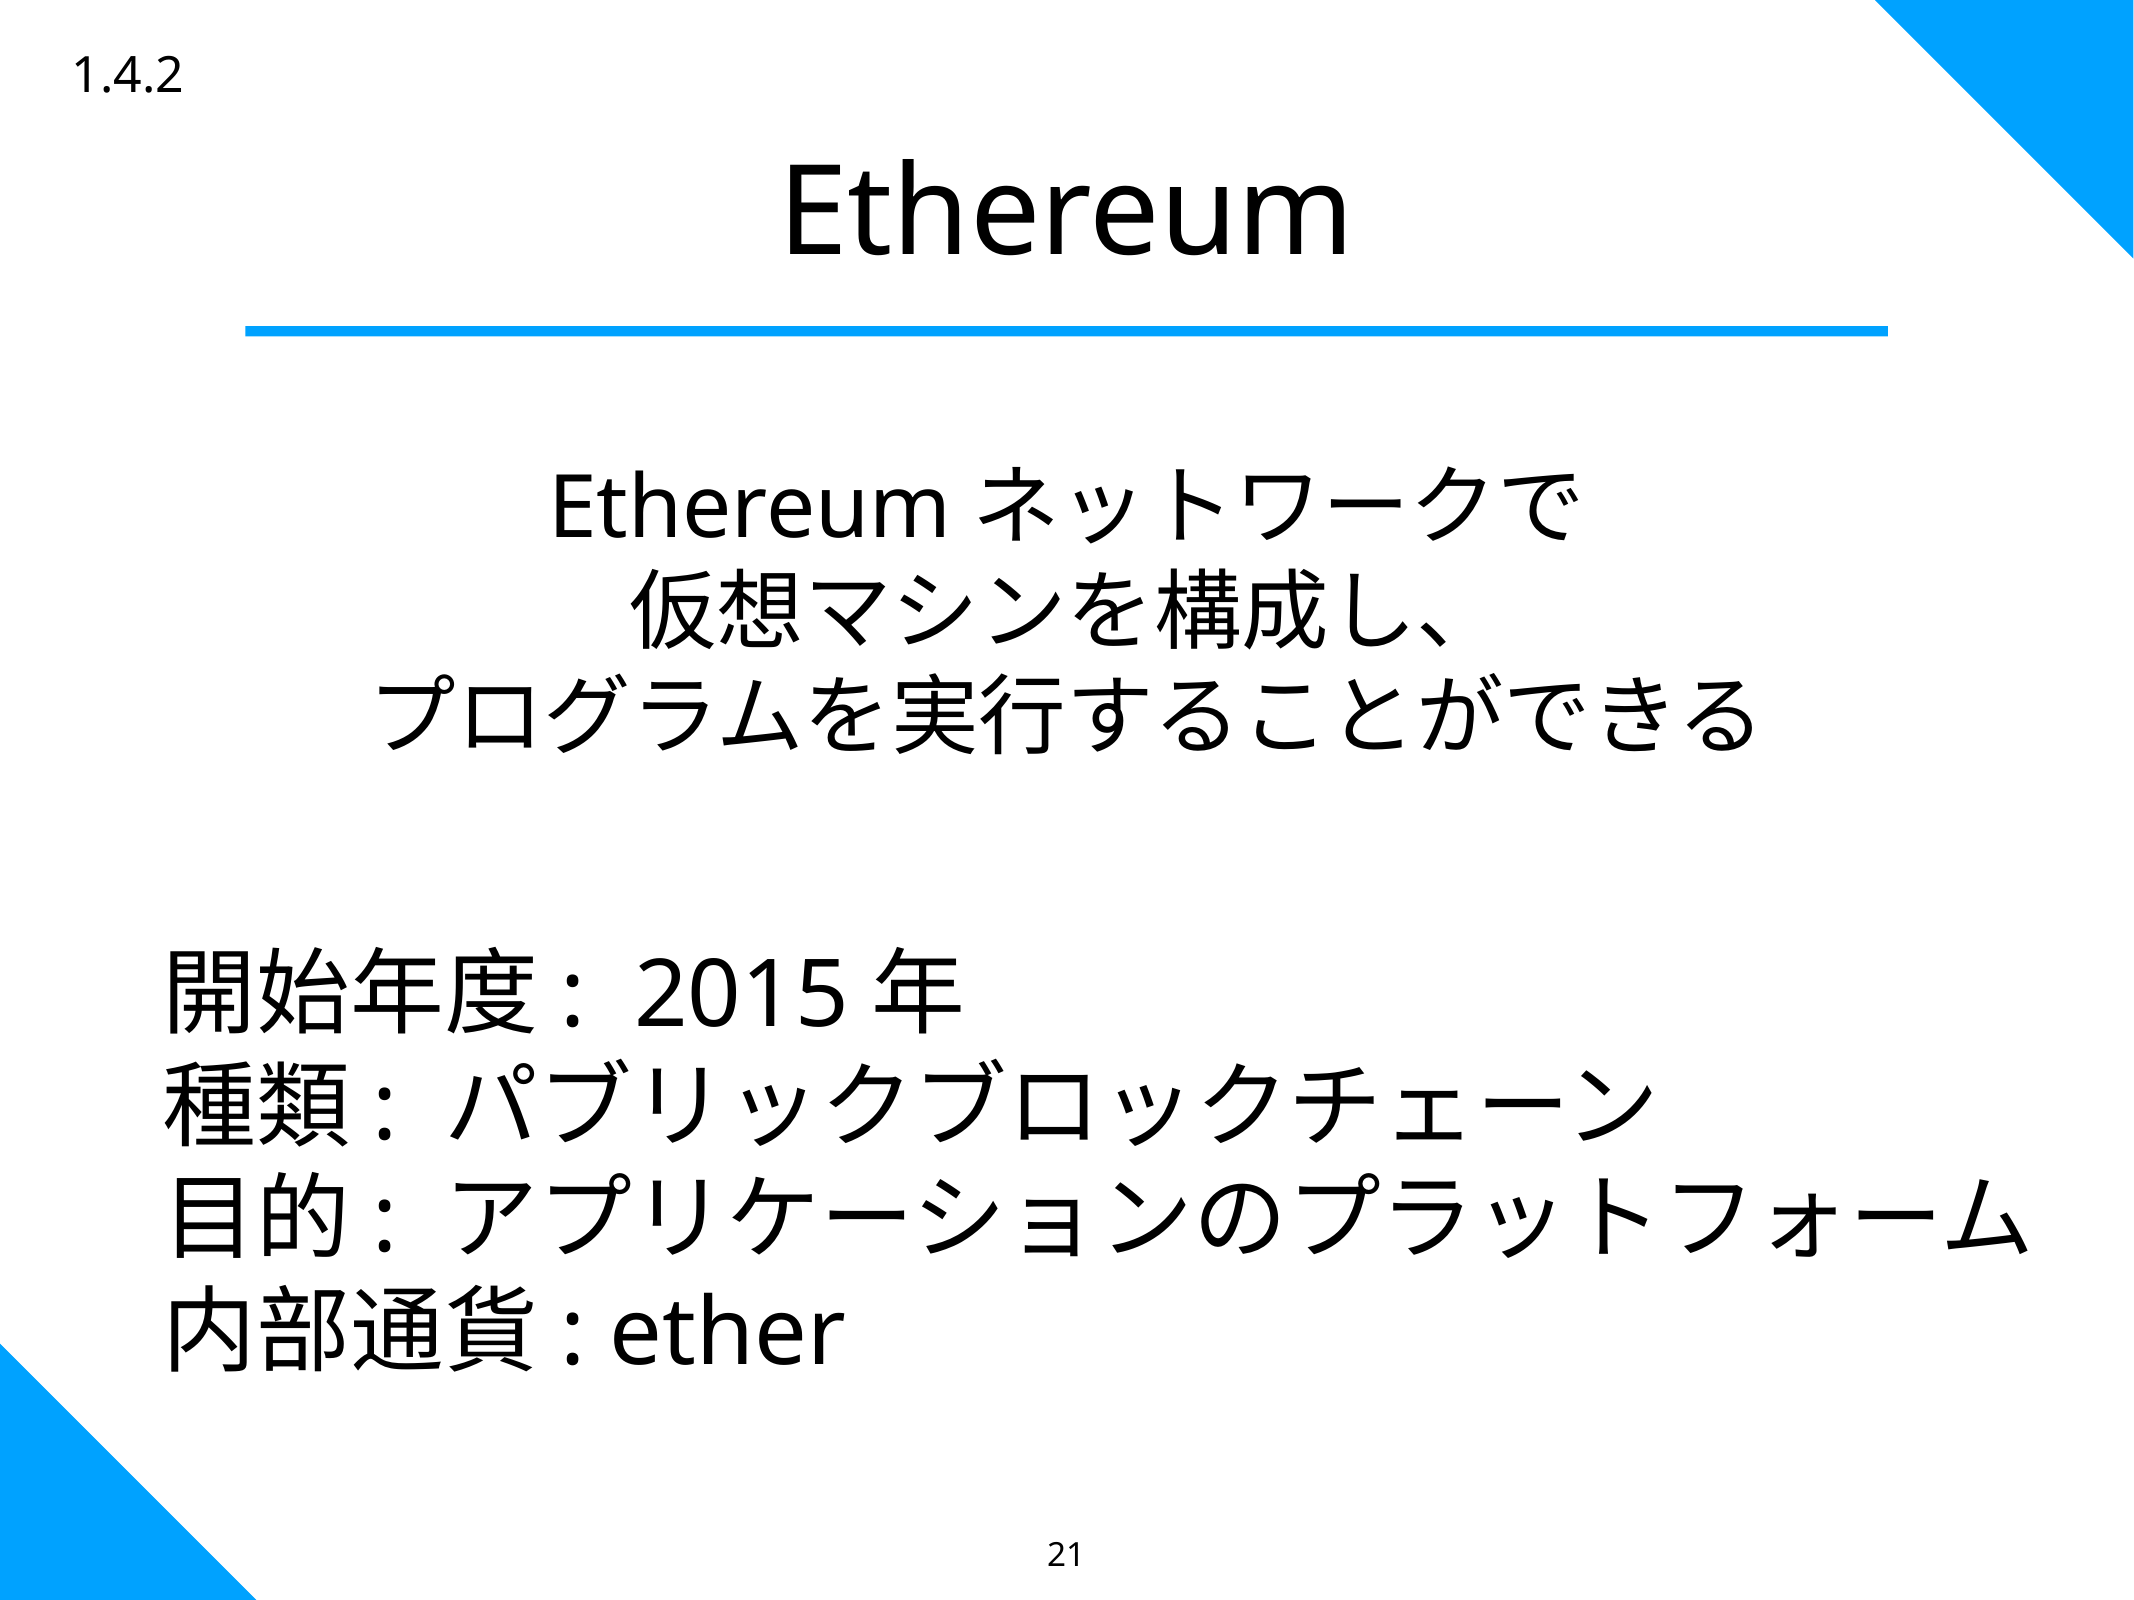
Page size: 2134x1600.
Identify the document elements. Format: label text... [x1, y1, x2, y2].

text_box Ethereum [769, 120, 1364, 288]
text_box Ethereumネットワークで 仮想マシンを構成し、 プログラムを実行することができる [360, 441, 1773, 774]
text_box 開始年度: 2015年 種類: パブリックブロックチェーン 目的: アプリケーションのプラットフォーム 内部通貨: ether [154, 924, 2043, 1392]
text_box 1.4.2 [63, 33, 193, 111]
slide_number 21 [1037, 1524, 1095, 1579]
